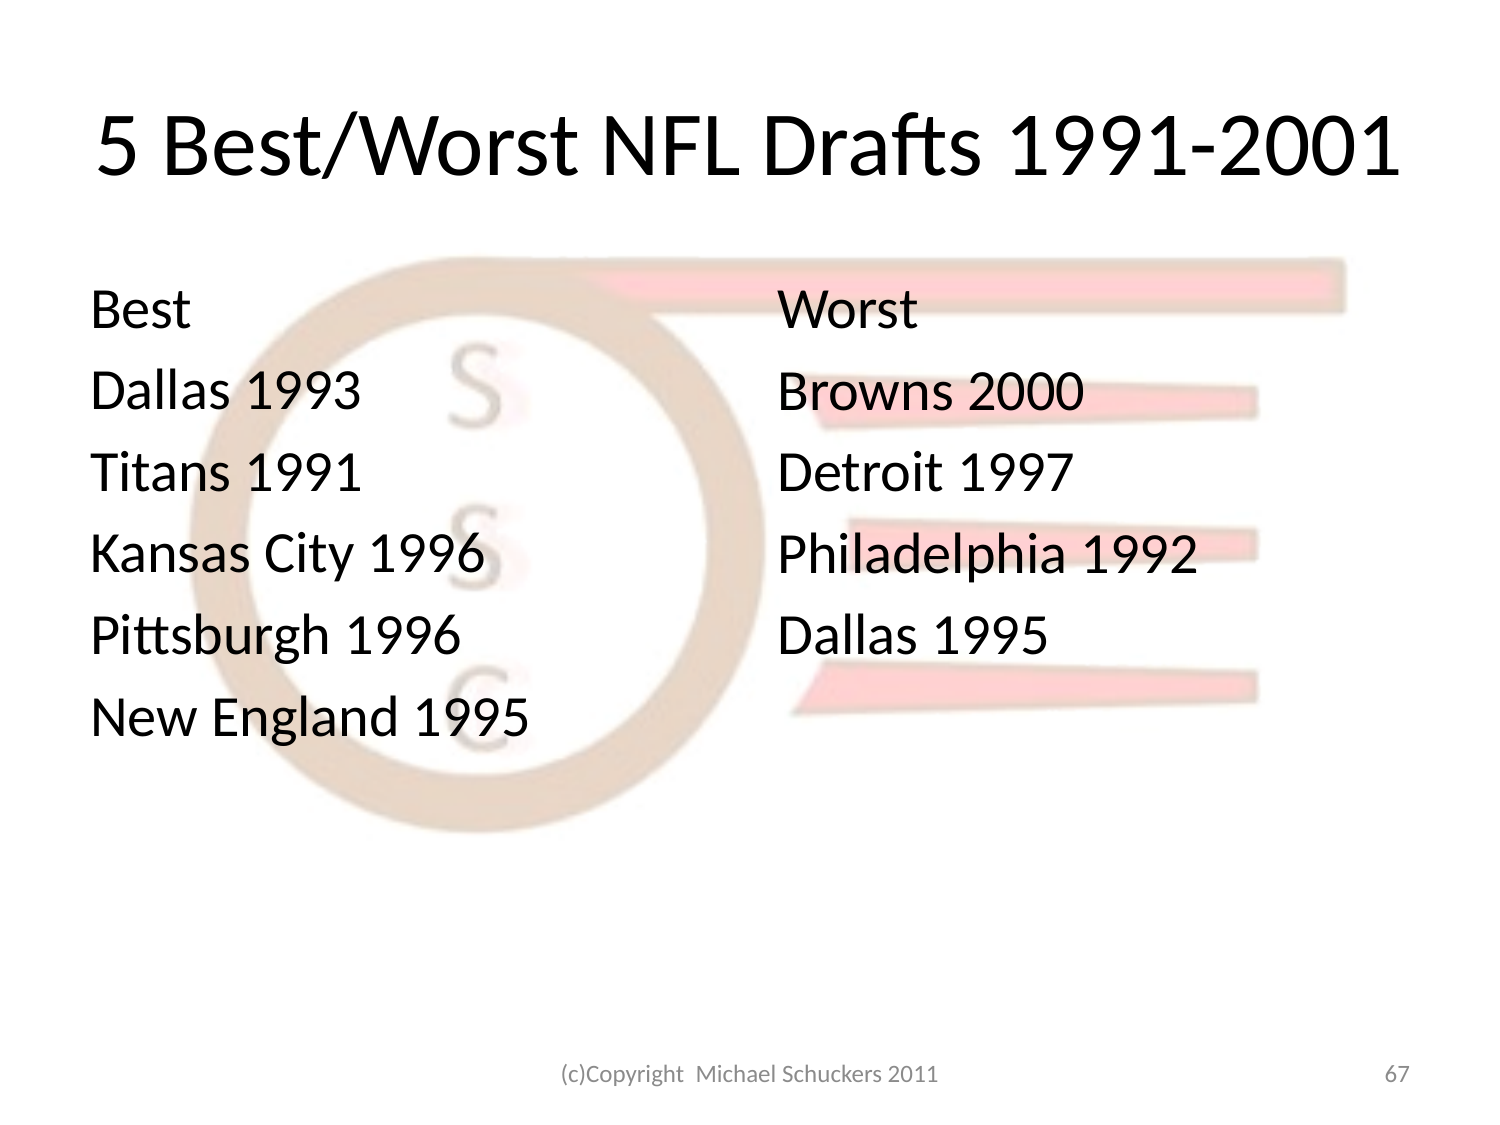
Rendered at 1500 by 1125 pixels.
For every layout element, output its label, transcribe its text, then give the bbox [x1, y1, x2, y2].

slide_number 67 [1074, 1042, 1425, 1103]
title 5 Best/Worst NFL Drafts 1991-2001 [75, 45, 1425, 233]
list Worst Browns 2000 Detroit 1997 Philadelphia 1992 Dallas 1995 [762, 262, 1425, 1005]
footer (c)Copyright Michael Schuckers 2011 [512, 1042, 988, 1103]
list Best Dallas 1993 Titans 1991 Kansas City 1996 Pittsburgh 1996 New England 1995 [75, 262, 738, 1005]
